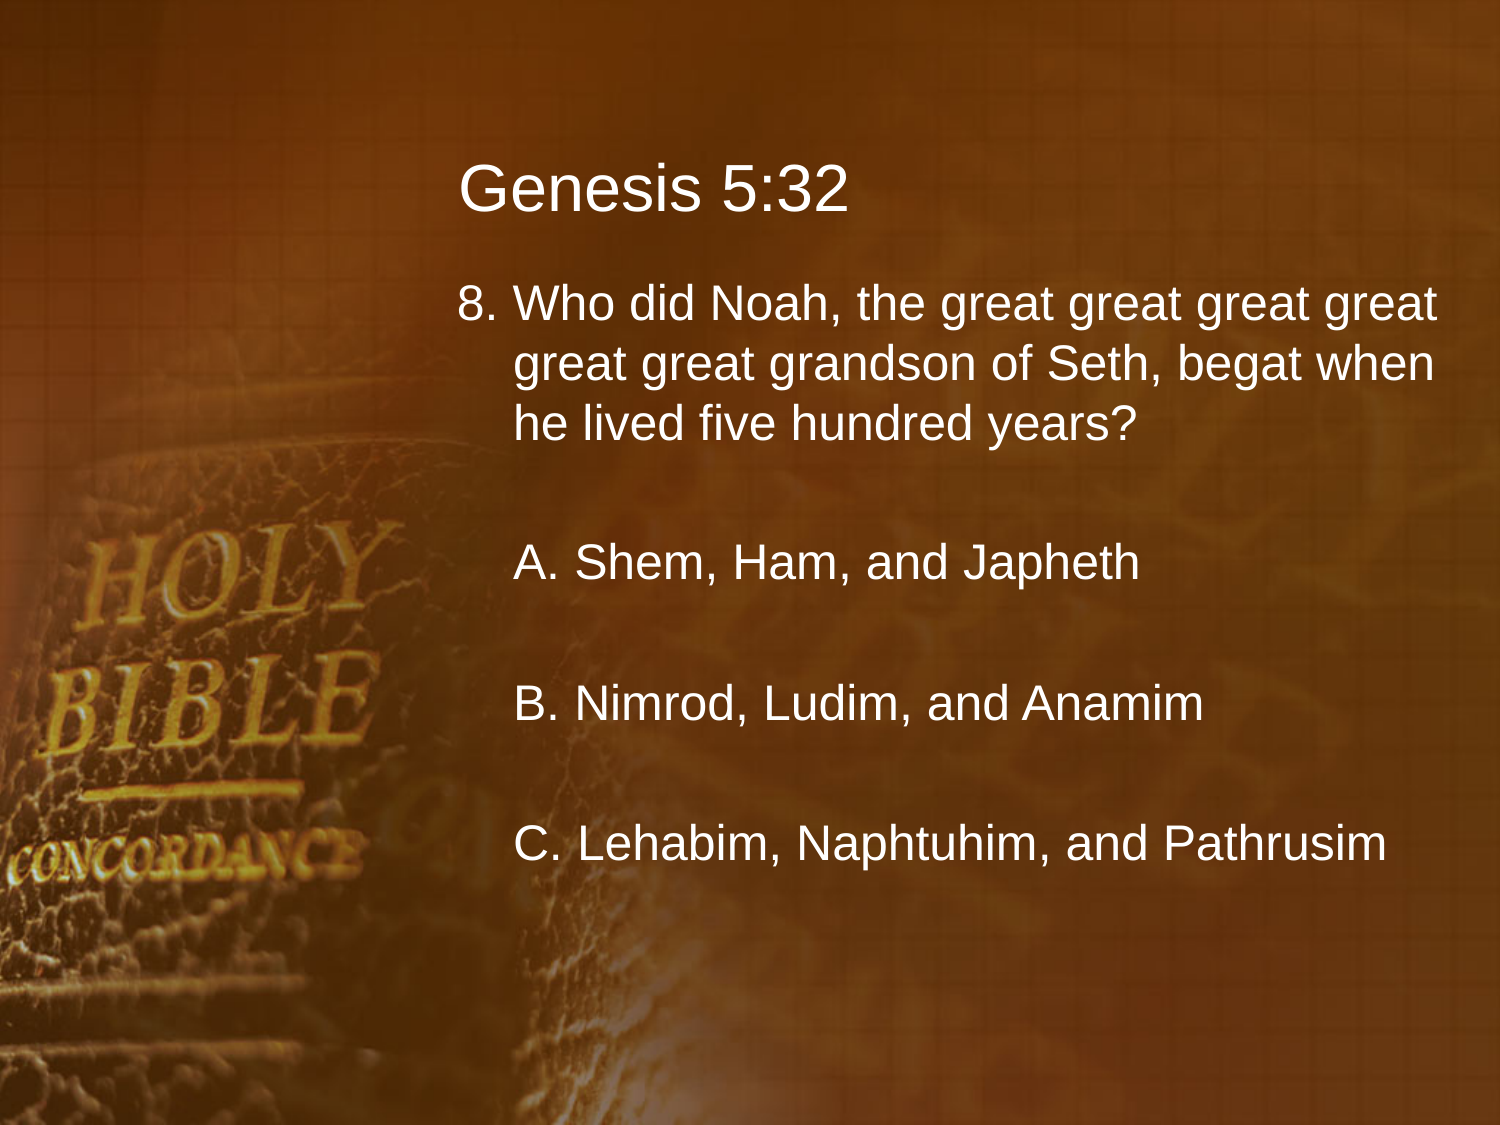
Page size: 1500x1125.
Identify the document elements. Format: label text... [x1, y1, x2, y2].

title Genesis 5:32 [443, 44, 1480, 233]
picture [0, 0, 1500, 1125]
list 8. Who did Noah, the great great great great great great grandson of Seth, begat when he lived five hundred years? A. Shem, Ham, and Japheth B. Nimrod, Ludim, and Anamim C. Lehabim, Naphtuhim, and Pathrusim [441, 262, 1480, 1006]
